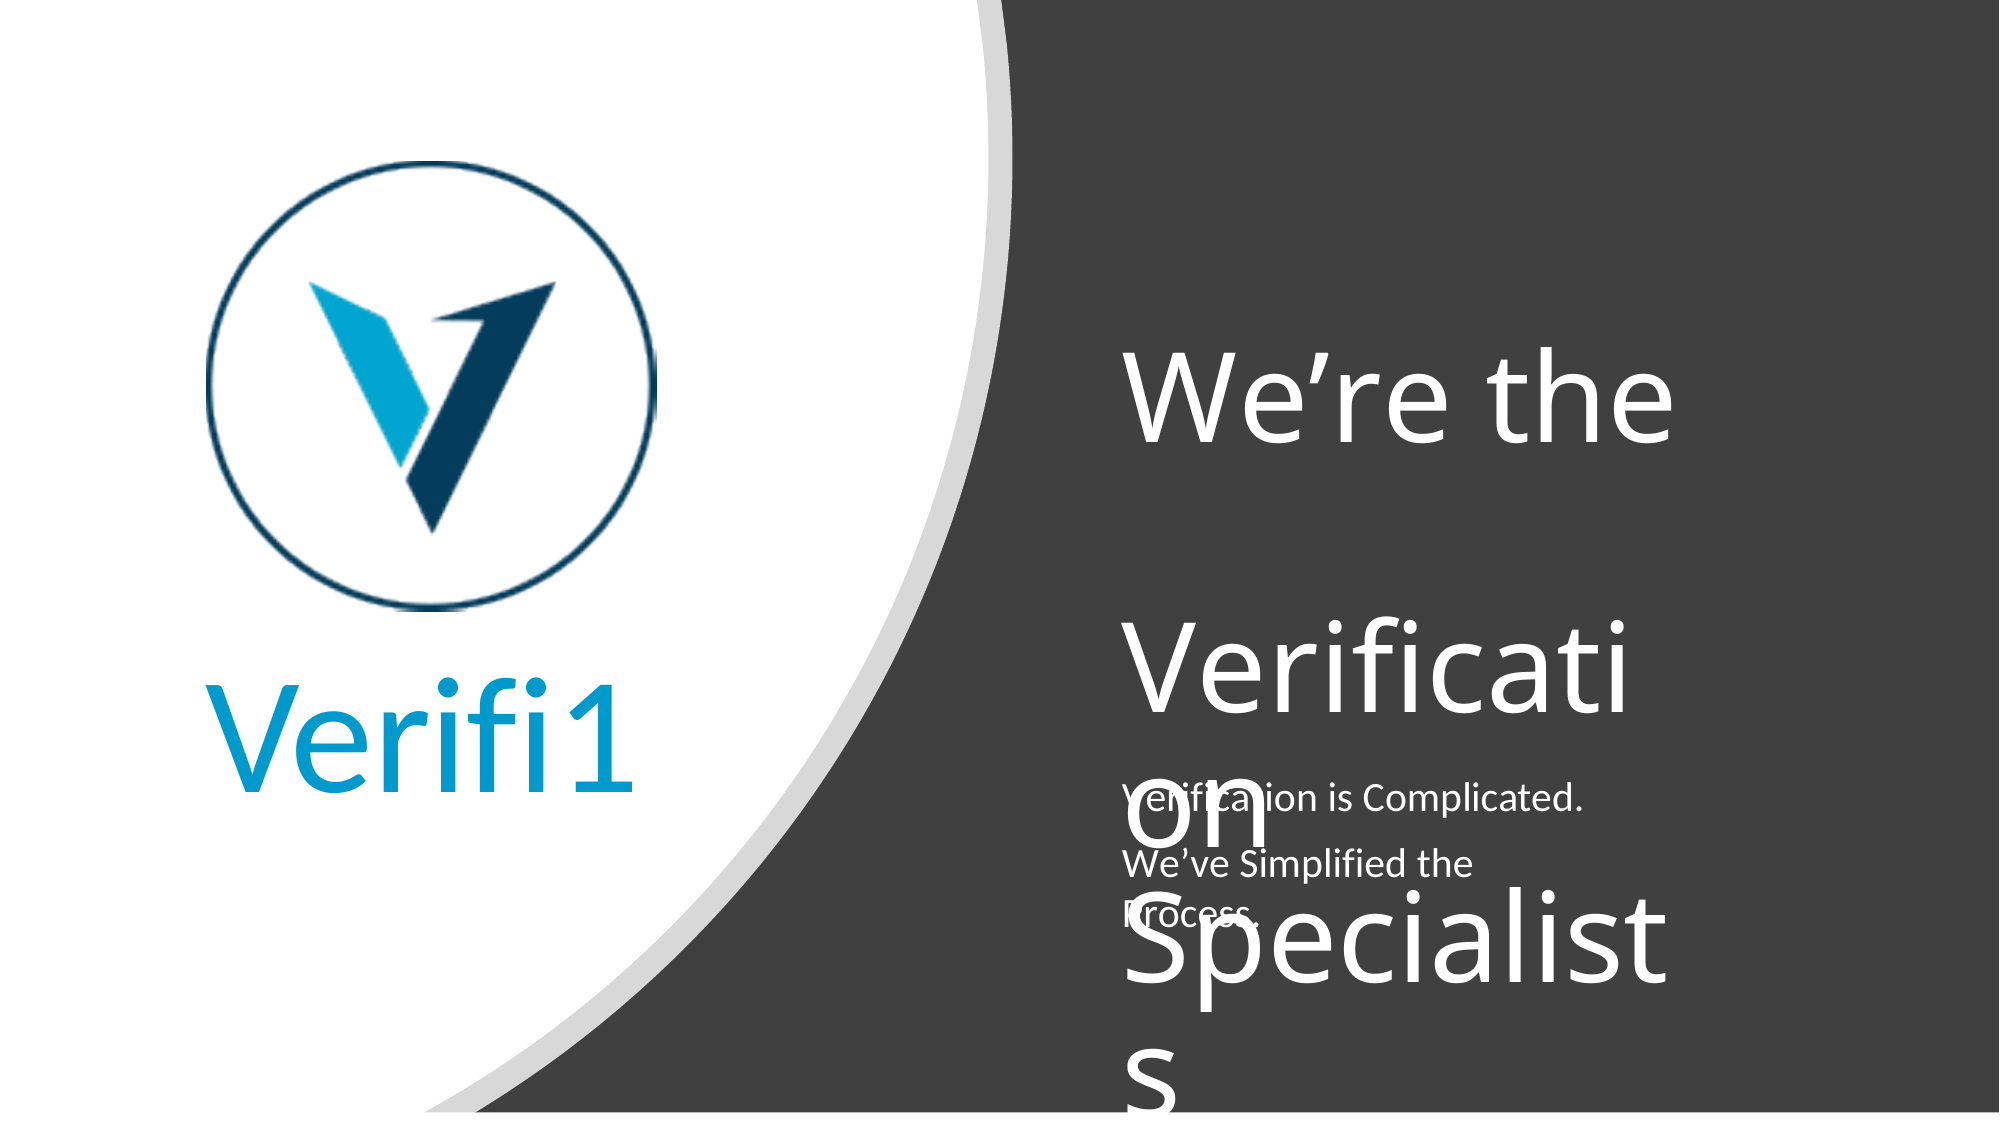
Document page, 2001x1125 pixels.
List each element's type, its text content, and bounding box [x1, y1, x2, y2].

text_box Verification is Complicated. We’ve Simplified the Process. [1119, 750, 1610, 936]
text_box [0, 0, 1013, 1125]
text_box [1013, 0, 1999, 1113]
title We’re the Verification Specialists [1119, 317, 1685, 1125]
